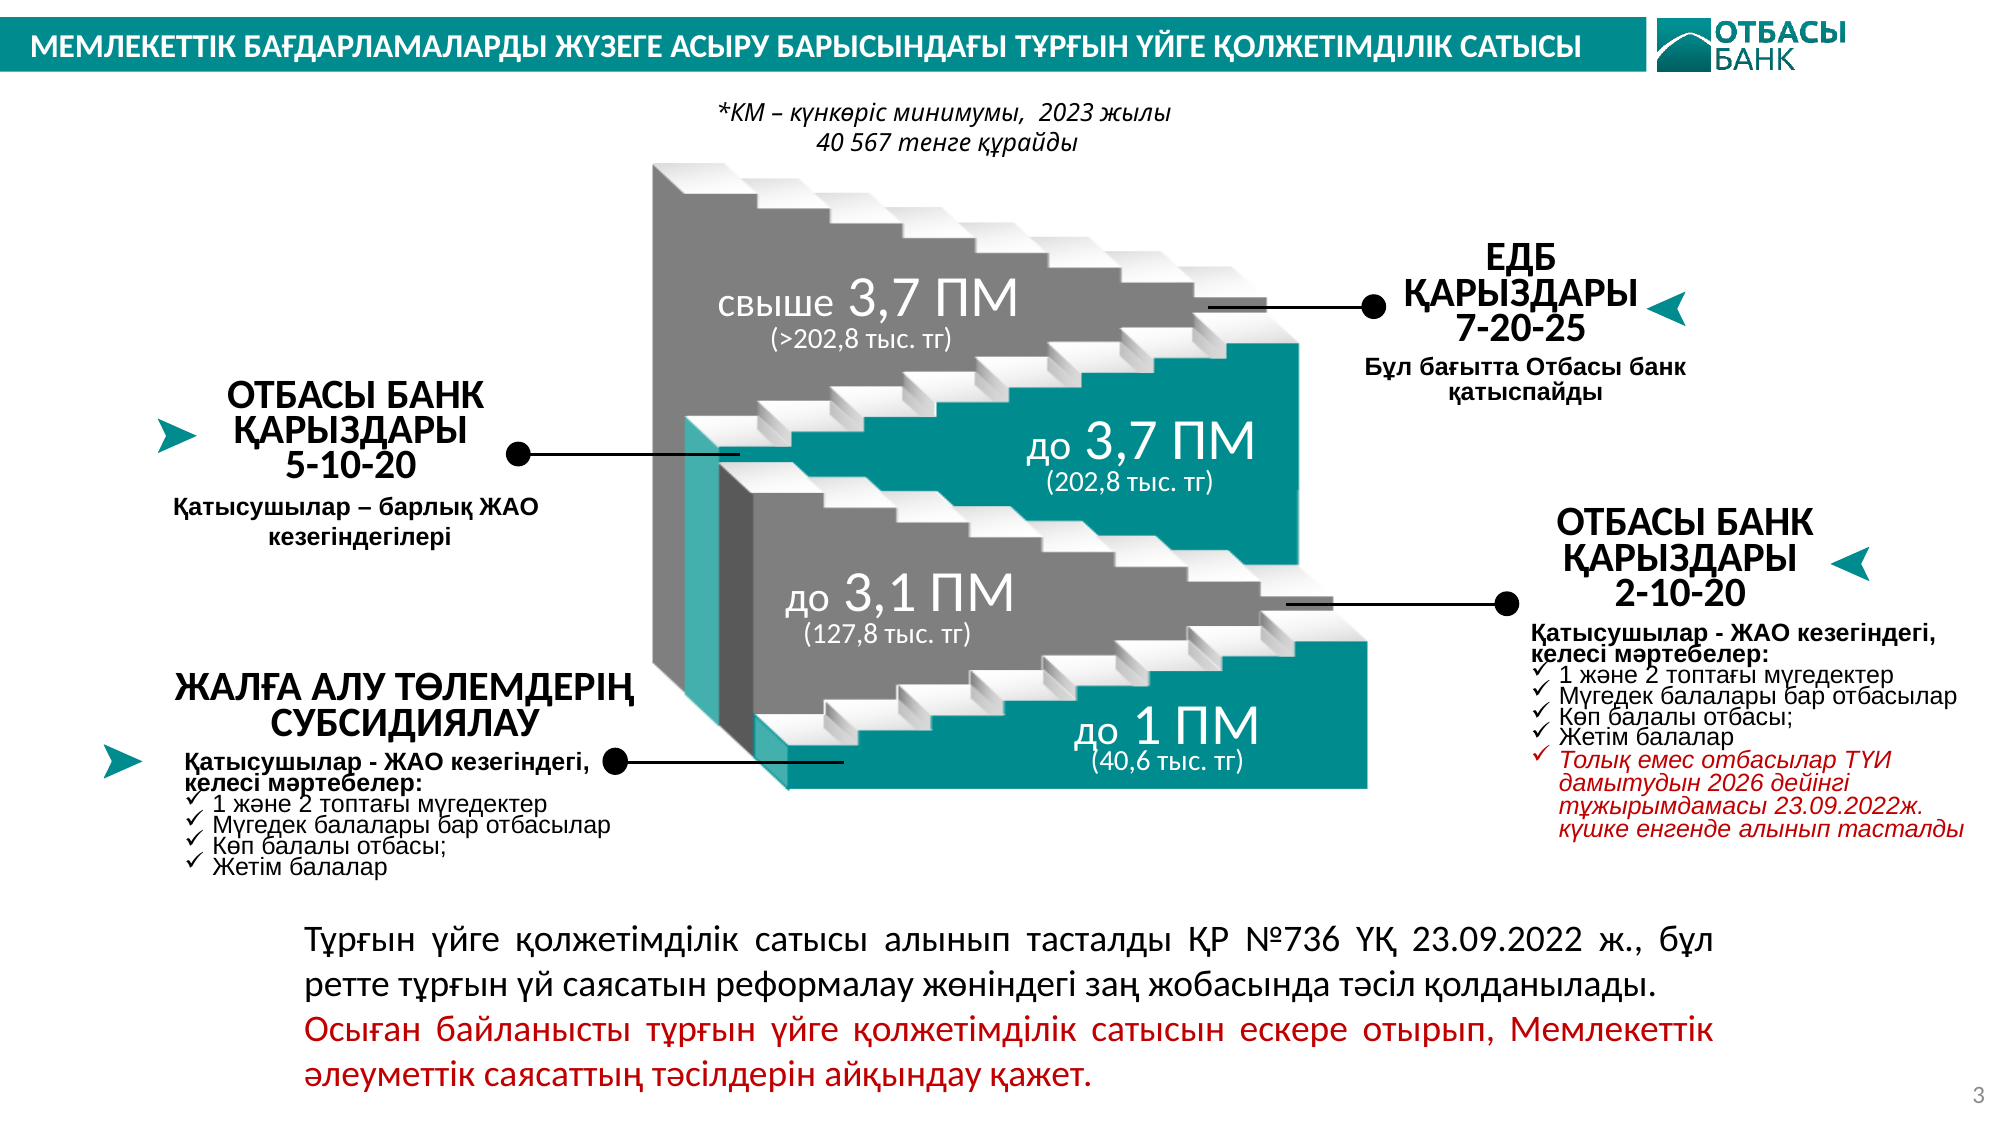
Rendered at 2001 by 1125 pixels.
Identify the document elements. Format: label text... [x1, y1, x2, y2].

text_box Қатысушылар - ЖАО кезегіндегі, келесі мәртебелер: 1 және 2 топтағы мүгедектер Мүгедек балалары бар отбасылар Көп балалы отбасы; Жетім балалар Толық емес отбасылар ТҮИ дамытудын 2026 дейінгі тұжырымдамасы 23.09.2022ж. күшке енгенде алынып тасталды [1516, 618, 2000, 850]
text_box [1022, 678, 1313, 821]
text_box [1664, 290, 1687, 328]
text_box Тұрғын үйге қолжетімділік сатысы алынып тасталды ҚР №736 ҮҚ 23.09.2022 ж., бұл ретте тұрғын үй саясатын реформалау жөніндегі заң жобасында тәсіл қолданылады. Осыған байланысты тұрғын үйге қолжетімділік сатысын ескере отырып, Мемлекеттік әлеуметтік саясаттың тәсілдерін айқындау қажет. [289, 906, 1730, 1102]
text_box Бұл бағытта Отбасы банк қатыспайды [1374, 348, 1709, 441]
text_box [1207, 295, 1386, 318]
text_box [1865, 545, 1871, 559]
picture [1654, 18, 1850, 72]
text_box Қатысушылар - ЖАО кезегіндегі, келесі мәртебелер: 1 және 2 топтағы мүгедектер Мүгедек балалары бар отбасылар Көп балалы отбасы; Жетім балалар [169, 747, 711, 888]
text_box ЖАЛҒА АЛУ ТӨЛЕМДЕРІҢ СУБСИДИЯЛАУ [142, 668, 645, 751]
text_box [742, 545, 1034, 693]
text_box *КМ – күнкөріс минимумы, 2023 жылы 40 567 тенге құрайды [629, 88, 1266, 164]
text_box МЕМЛЕКЕТТІК БАҒДАРЛАМАЛАРДЫ ЖҮЗЕГЕ АСЫРУ БАРЫСЫНДАҒЫ ТҰРҒЫН ҮЙГЕ ҚОЛЖЕТІМДІЛІК САТЫСЫ [0, 17, 1647, 72]
text_box [156, 417, 200, 455]
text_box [1285, 592, 1519, 616]
text_box ОТБАСЫ БАНК ҚАРЫЗДАРЫ 2-10-20 [1505, 502, 1865, 621]
text_box ЕДБ ҚАРЫЗДАРЫ 7-20-25 [1378, 237, 1664, 348]
picture [645, 160, 1374, 793]
slide_number 3 [1550, 1063, 2000, 1124]
text_box ОТБАСЫ БАНК ҚАРЫЗДАРЫ 5-10-20 [181, 375, 530, 483]
text_box [102, 742, 146, 781]
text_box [506, 442, 740, 466]
text_box [1865, 569, 1871, 583]
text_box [985, 394, 1275, 542]
text_box Қатысушылар – барлық ЖАО кезегіндегілері [158, 483, 562, 559]
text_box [642, 251, 1081, 399]
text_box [603, 748, 845, 774]
